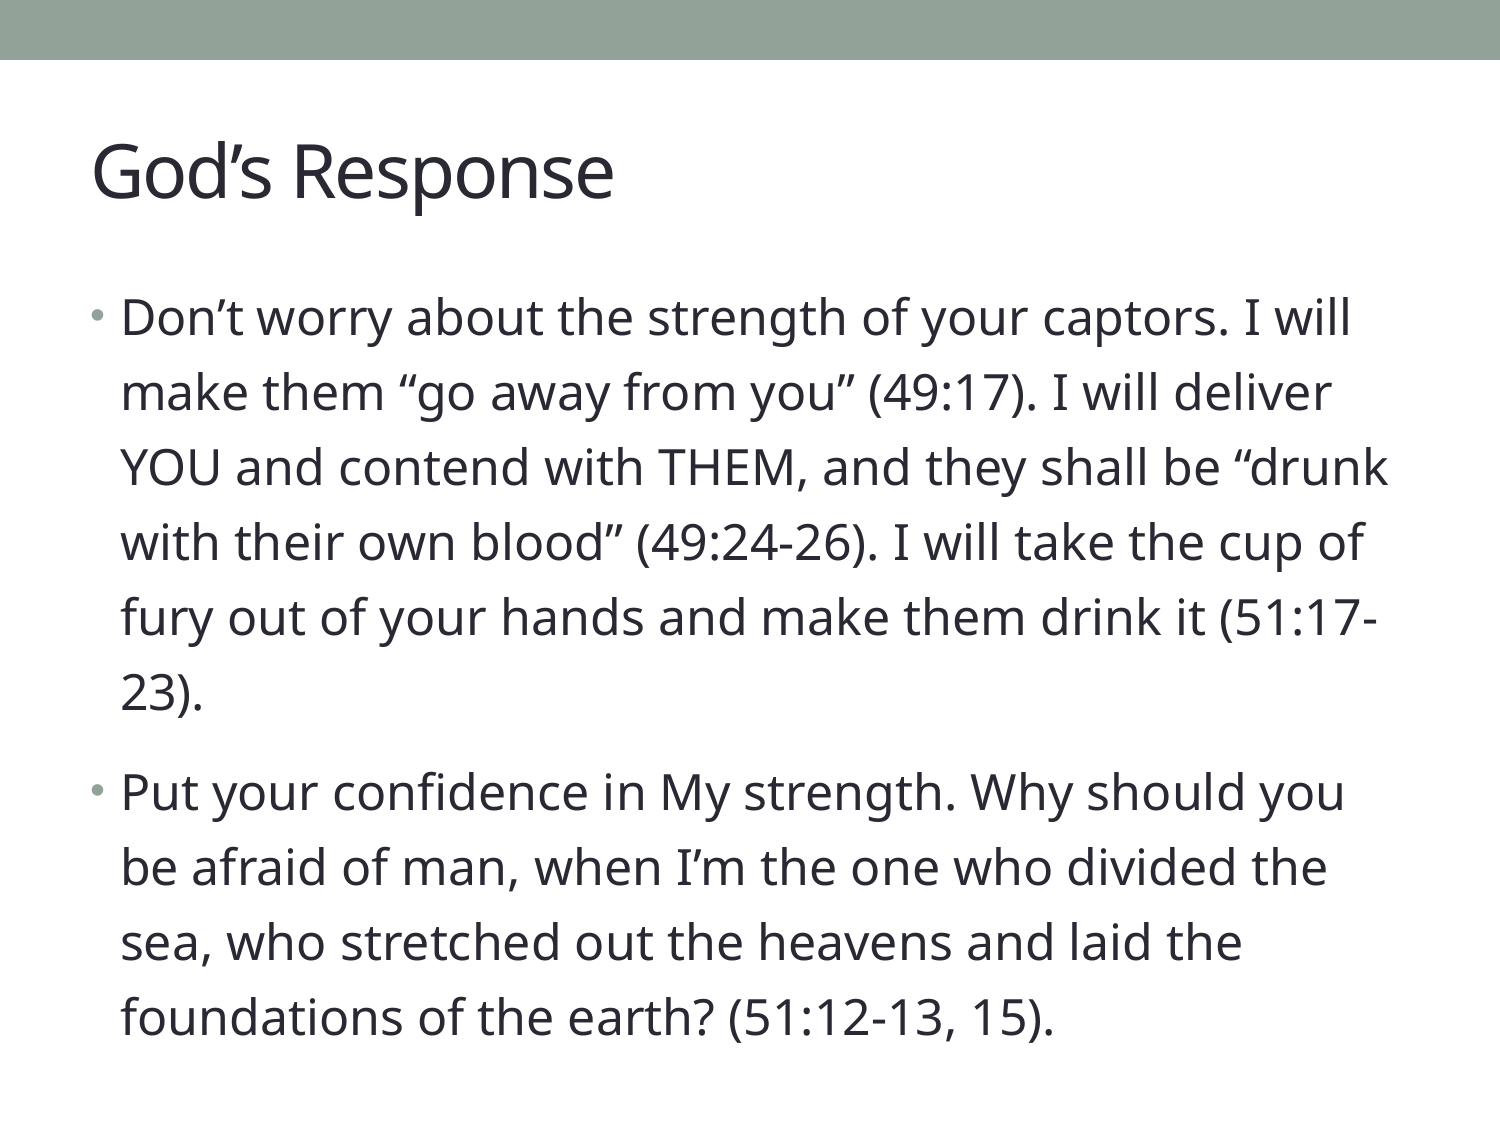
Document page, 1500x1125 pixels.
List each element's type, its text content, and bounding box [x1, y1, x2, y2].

list Don’t worry about the strength of your captors. I will make them “go away from you” (49:17). I will deliver YOU and contend with THEM, and they shall be “drunk with their own blood” (49:24-26). I will take the cup of fury out of your hands and make them drink it (51:17-23). Put your confidence in My strength. Why should you be afraid of man, when I’m the one who divided the sea, who stretched out the heavens and laid the foundations of the earth? (51:12-13, 15). [75, 262, 1425, 1063]
title God’s Response [75, 87, 1425, 250]
